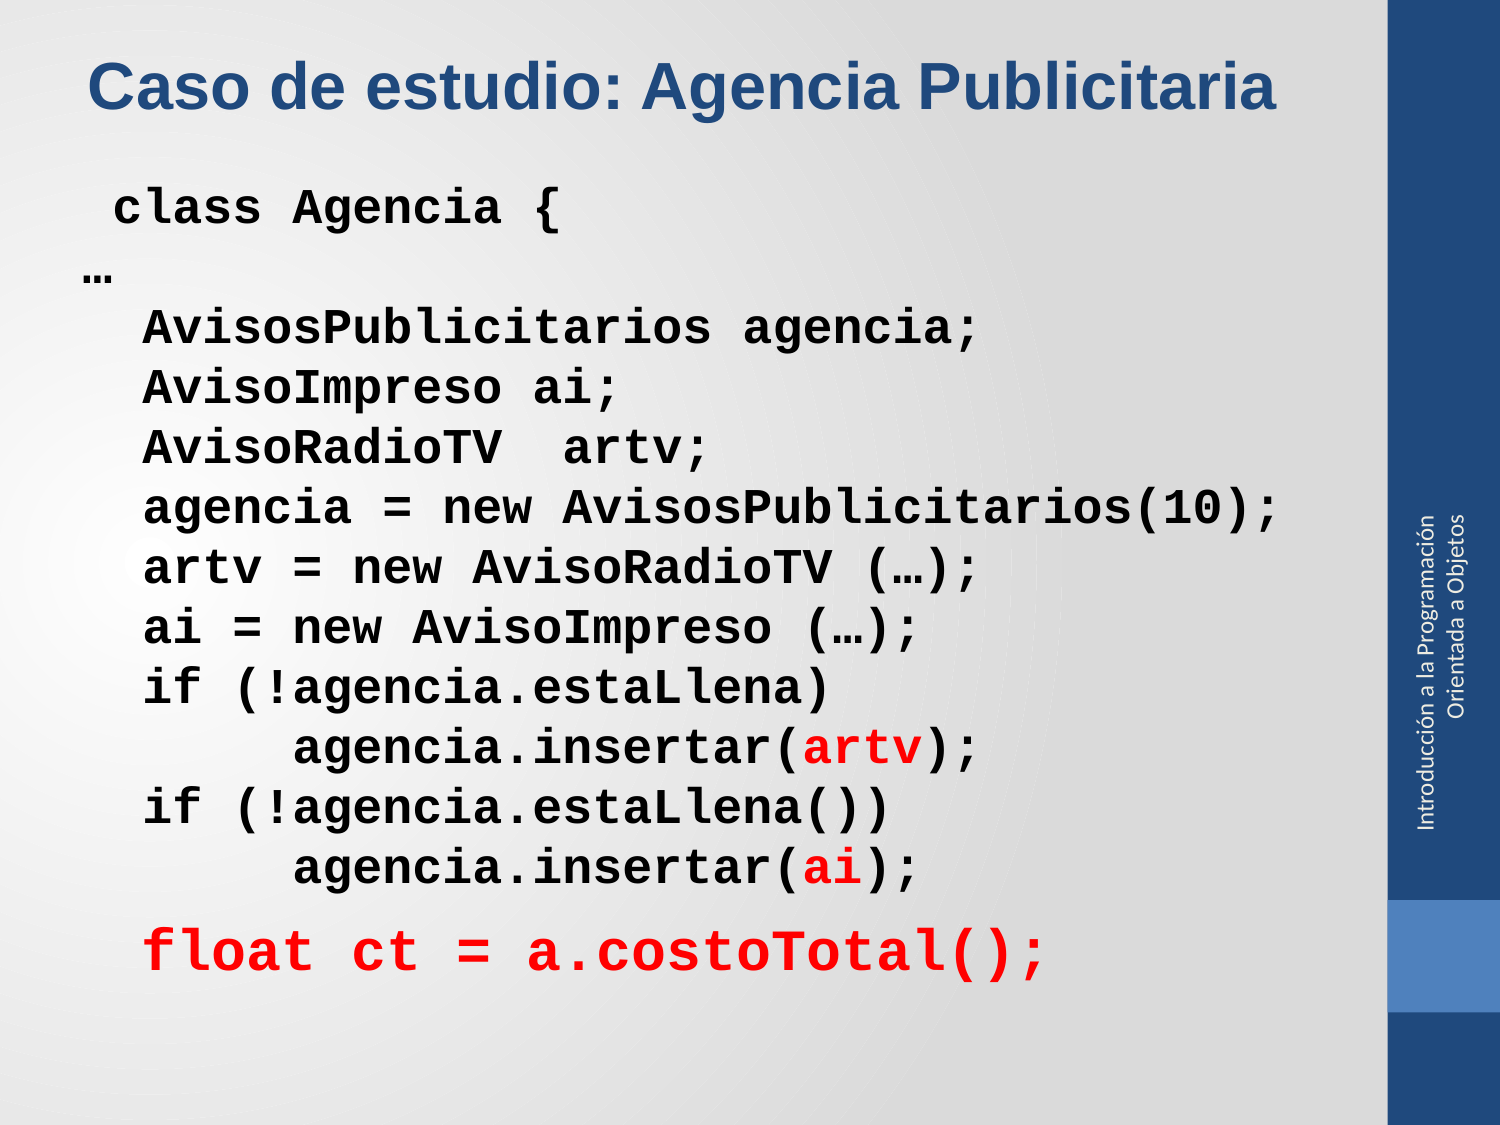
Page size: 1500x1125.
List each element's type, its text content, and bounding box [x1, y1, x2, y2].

text_box class Agencia { … AvisosPublicitarios agencia; AvisoImpreso ai; AvisoRadioTV artv; agencia = new AvisosPublicitarios(10); artv = new AvisoRadioTV (…); ai = new AvisoImpreso (…); if (!agencia.estaLlena) agencia.insertar(artv); if (!agencia.estaLlena()) agencia.insertar(ai); [67, 173, 1365, 1001]
footer Introducción a la Programación Orientada a Objetos [1408, 500, 1469, 889]
text_box Caso de estudio: Agencia Publicitaria [0, 73, 1396, 173]
text_box float ct = a.costoTotal(); [91, 905, 1067, 990]
